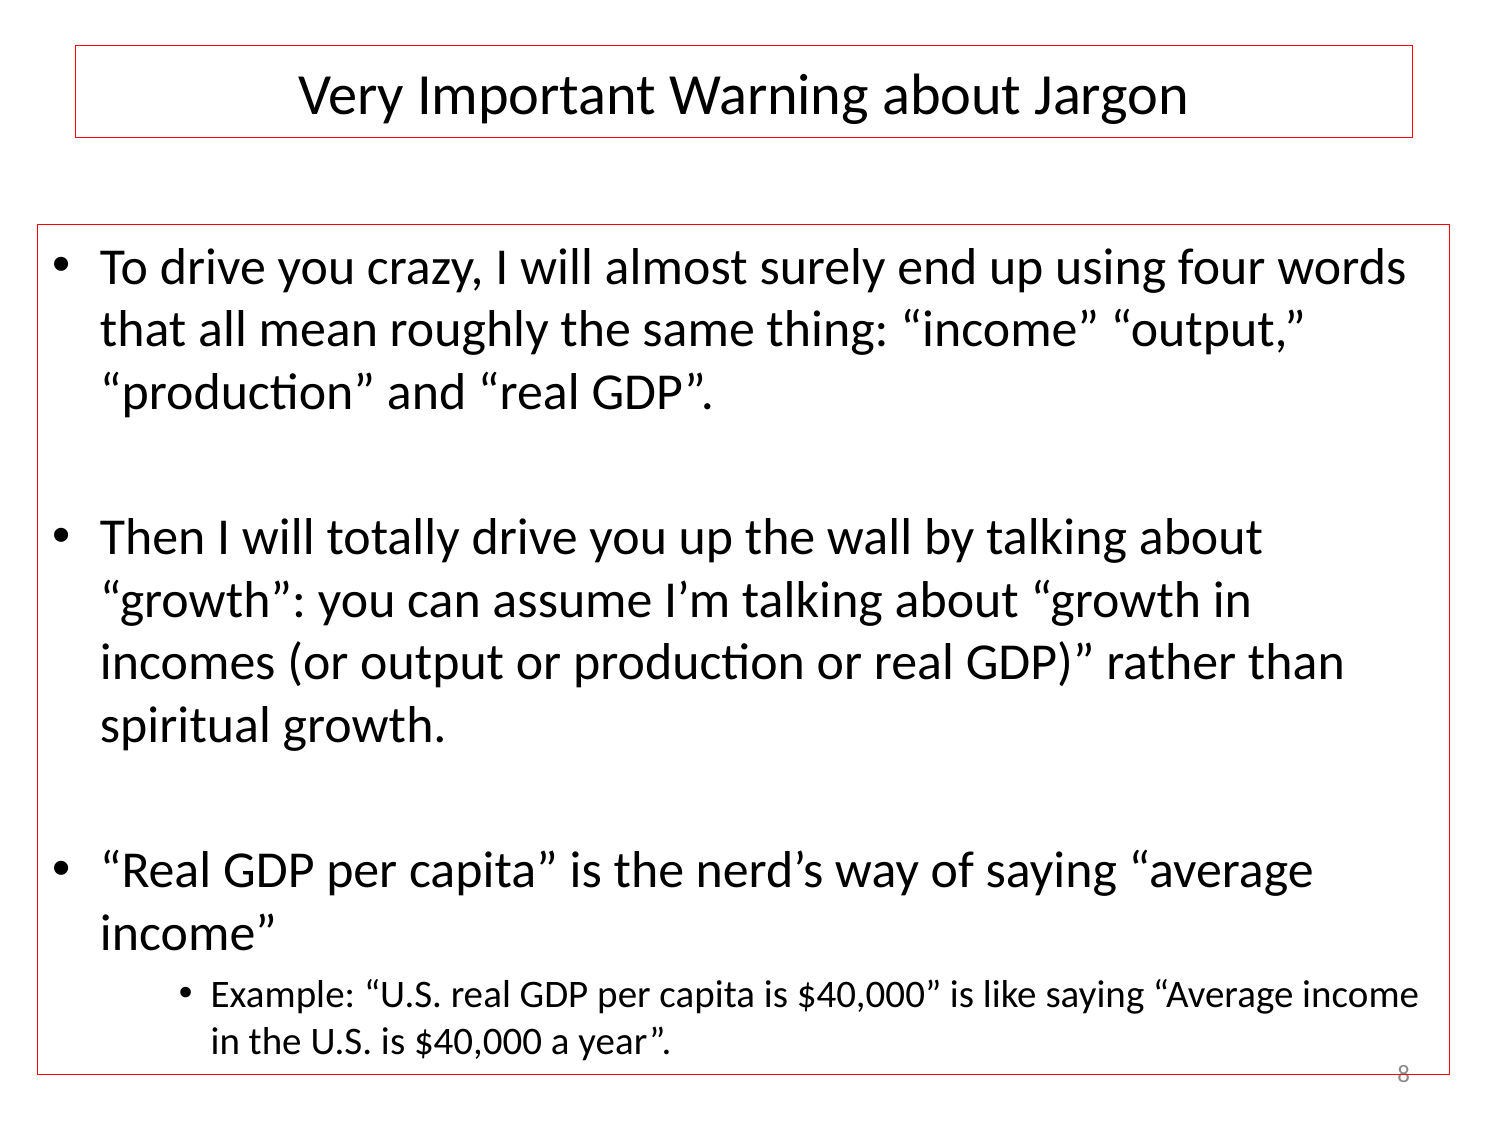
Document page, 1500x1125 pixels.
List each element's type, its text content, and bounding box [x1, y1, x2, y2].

list To drive you crazy, I will almost surely end up using four words that all mean roughly the same thing: “income” “output,” “production” and “real GDP”. Then I will totally drive you up the wall by talking about “growth”: you can assume I’m talking about “growth in incomes (or output or production or real GDP)” rather than spiritual growth. “Real GDP per capita” is the nerd’s way of saying “average income” Example: “U.S. real GDP per capita is $40,000” is like saying “Average income in the U.S. is $40,000 a year”. [37, 224, 1450, 1075]
title Very Important Warning about Jargon [75, 45, 1413, 138]
slide_number 8 [1074, 1042, 1425, 1103]
